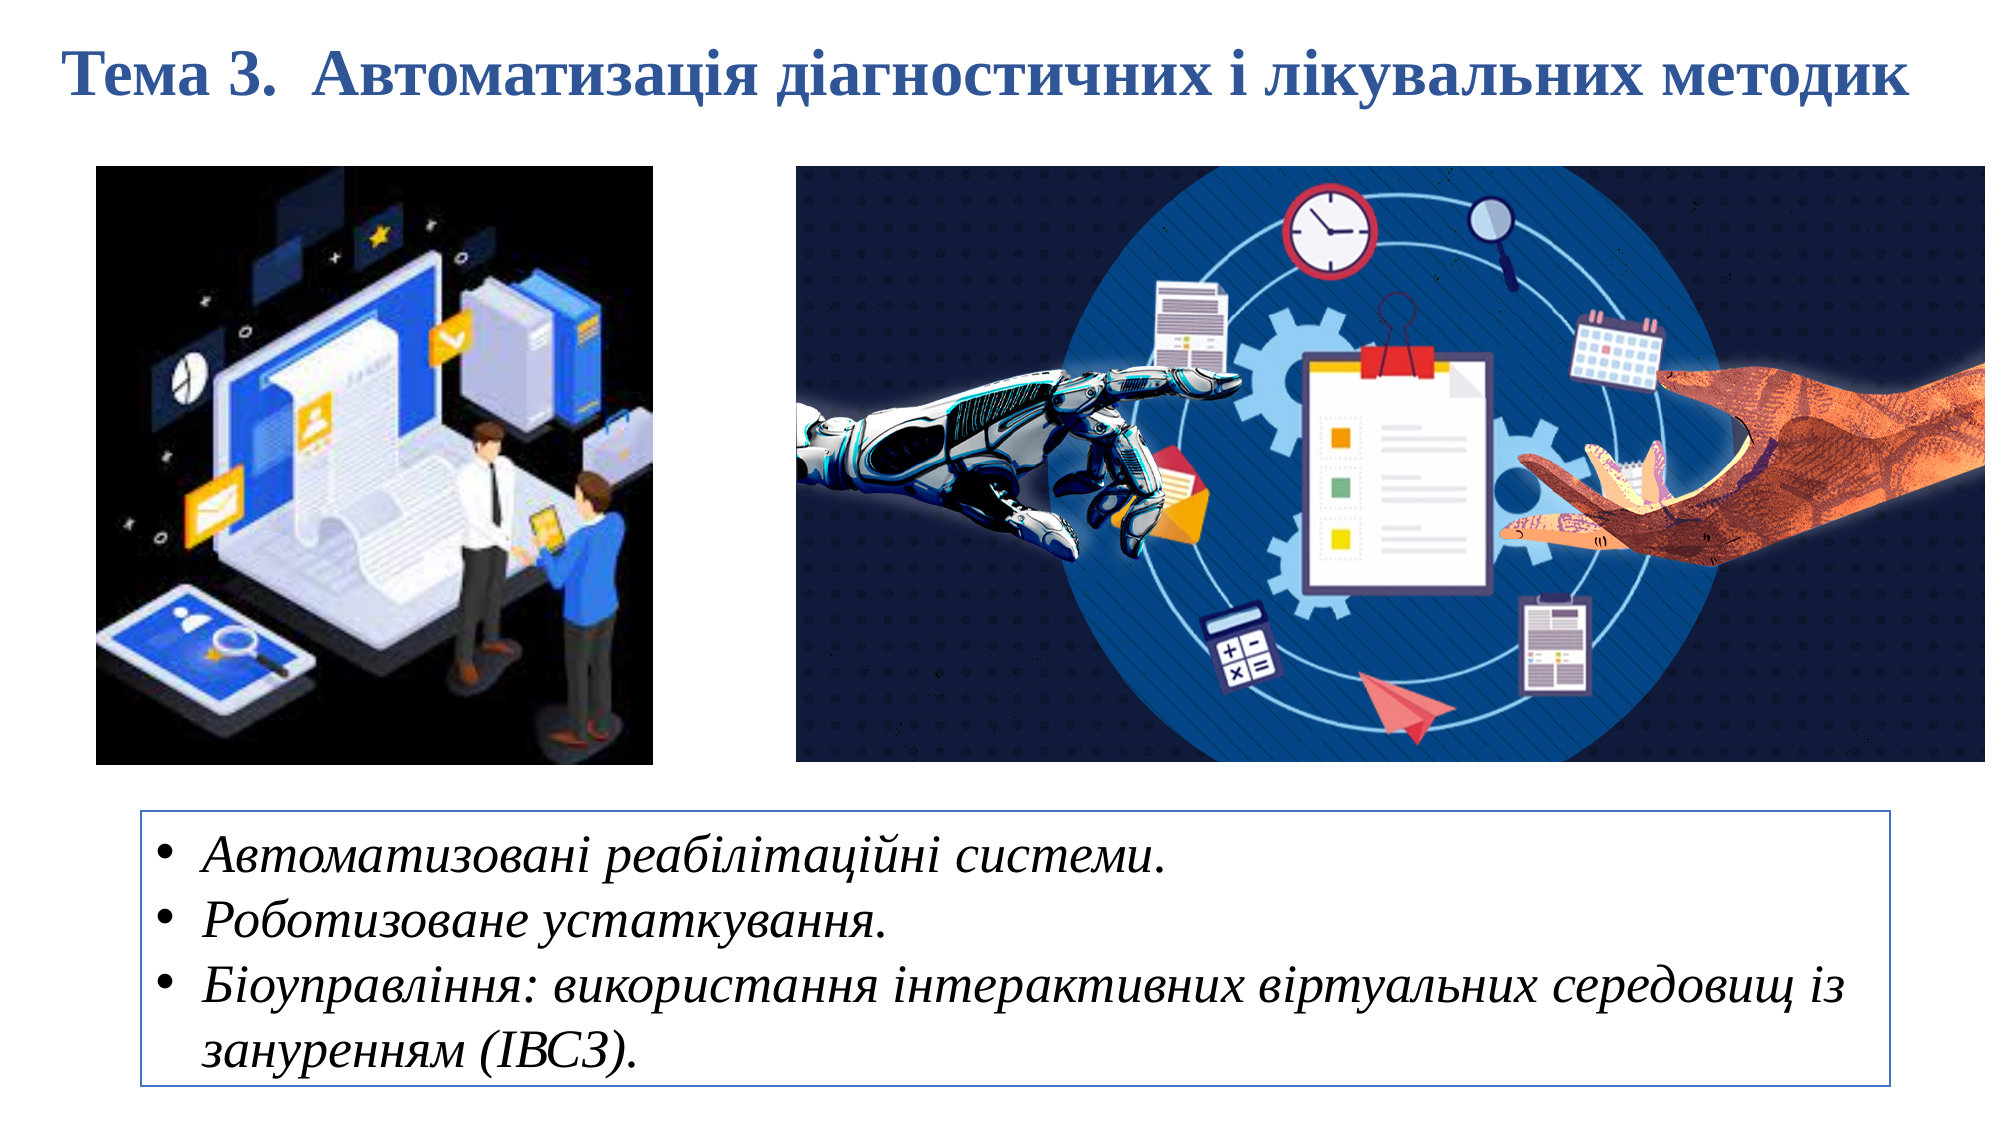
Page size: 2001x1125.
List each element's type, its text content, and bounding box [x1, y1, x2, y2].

picture [96, 166, 653, 765]
picture [795, 166, 1985, 762]
text_box Автоматизовані реабілітаційні системи. Роботизоване устаткування. Біоуправління: використання інтерактивних віртуальних середовищ із зануренням (ІВСЗ). [140, 810, 1891, 1087]
text_box Тема 3. Автоматизація діагностичних і лікувальних методик [46, 20, 1985, 116]
